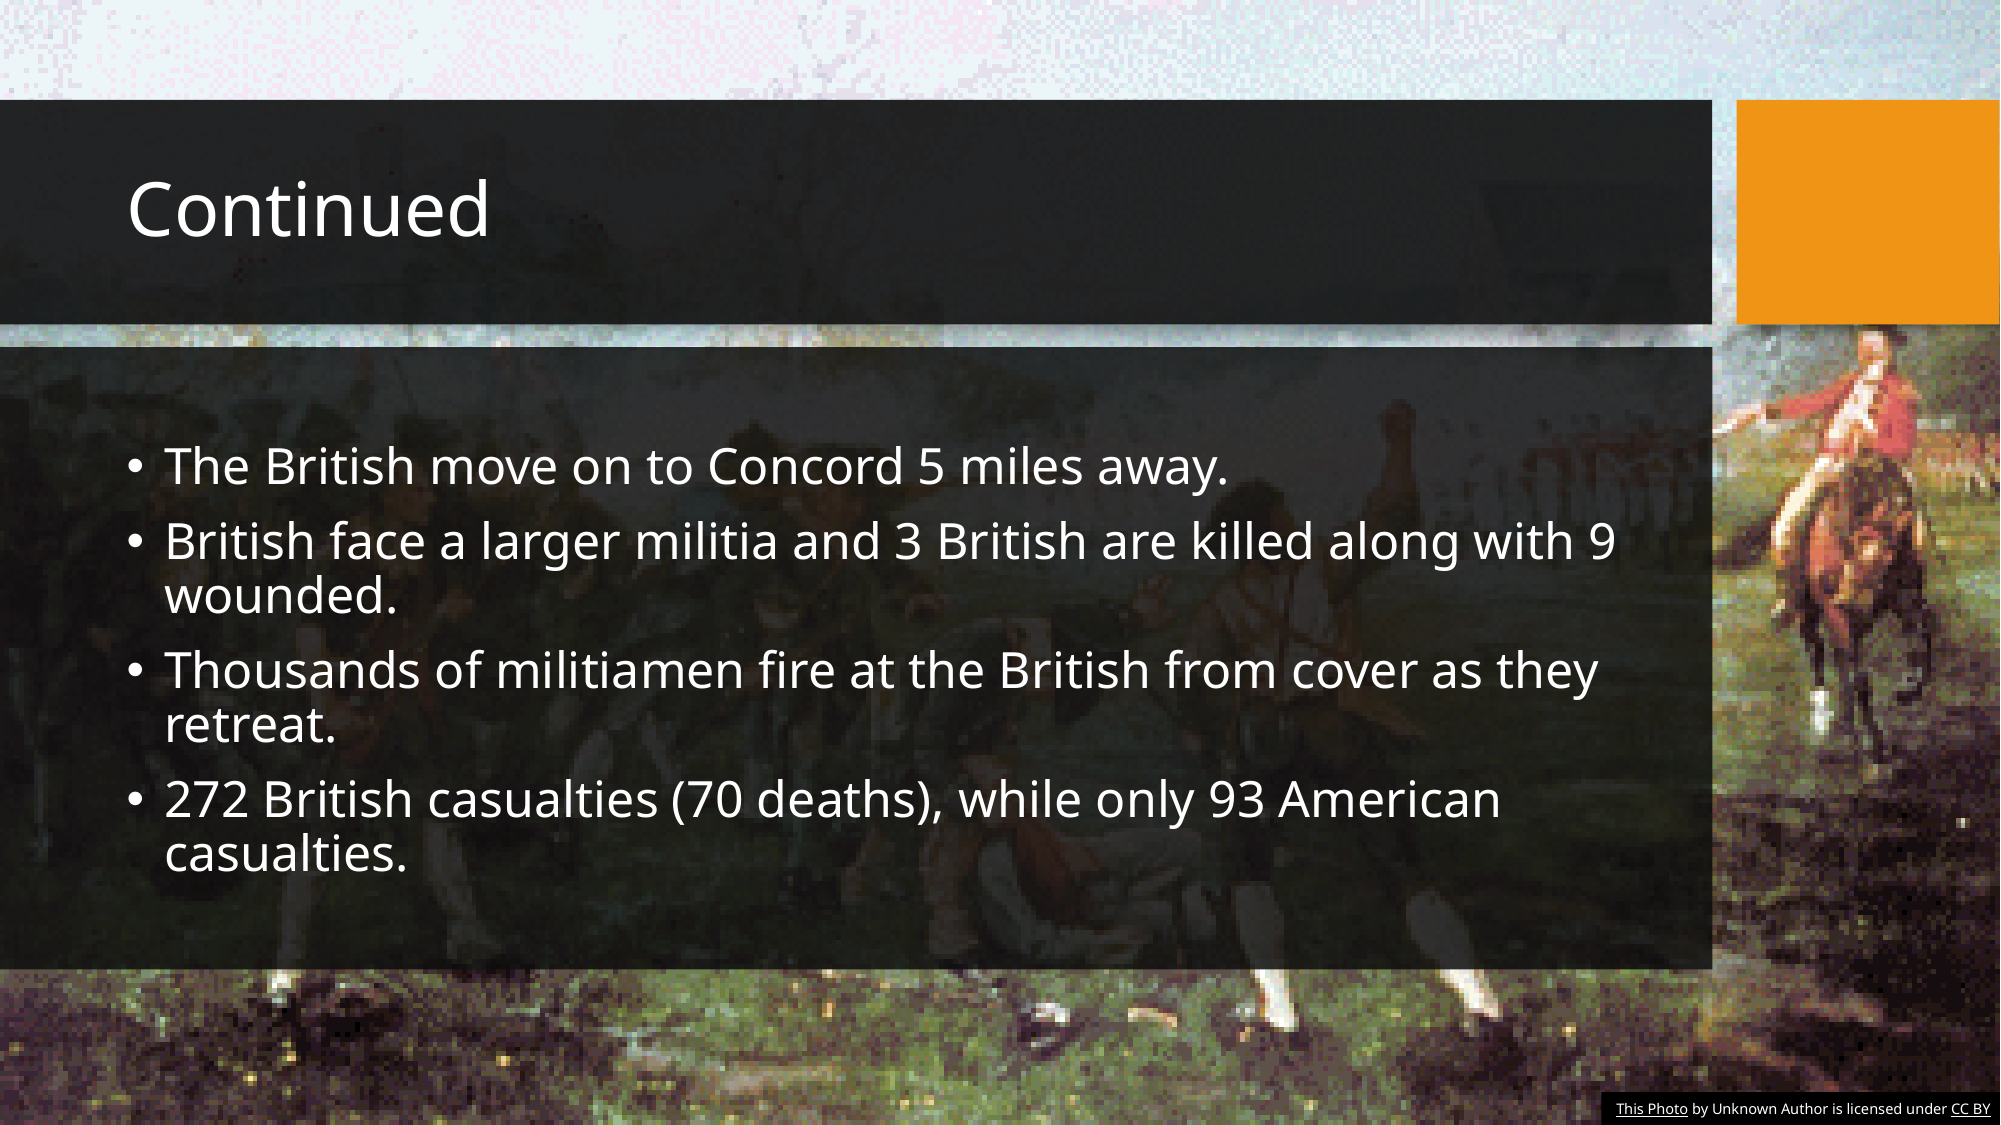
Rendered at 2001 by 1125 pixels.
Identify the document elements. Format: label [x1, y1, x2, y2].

picture [1736, 323, 2000, 348]
list [0, 0, 2000, 1125]
picture [0, 322, 1713, 377]
